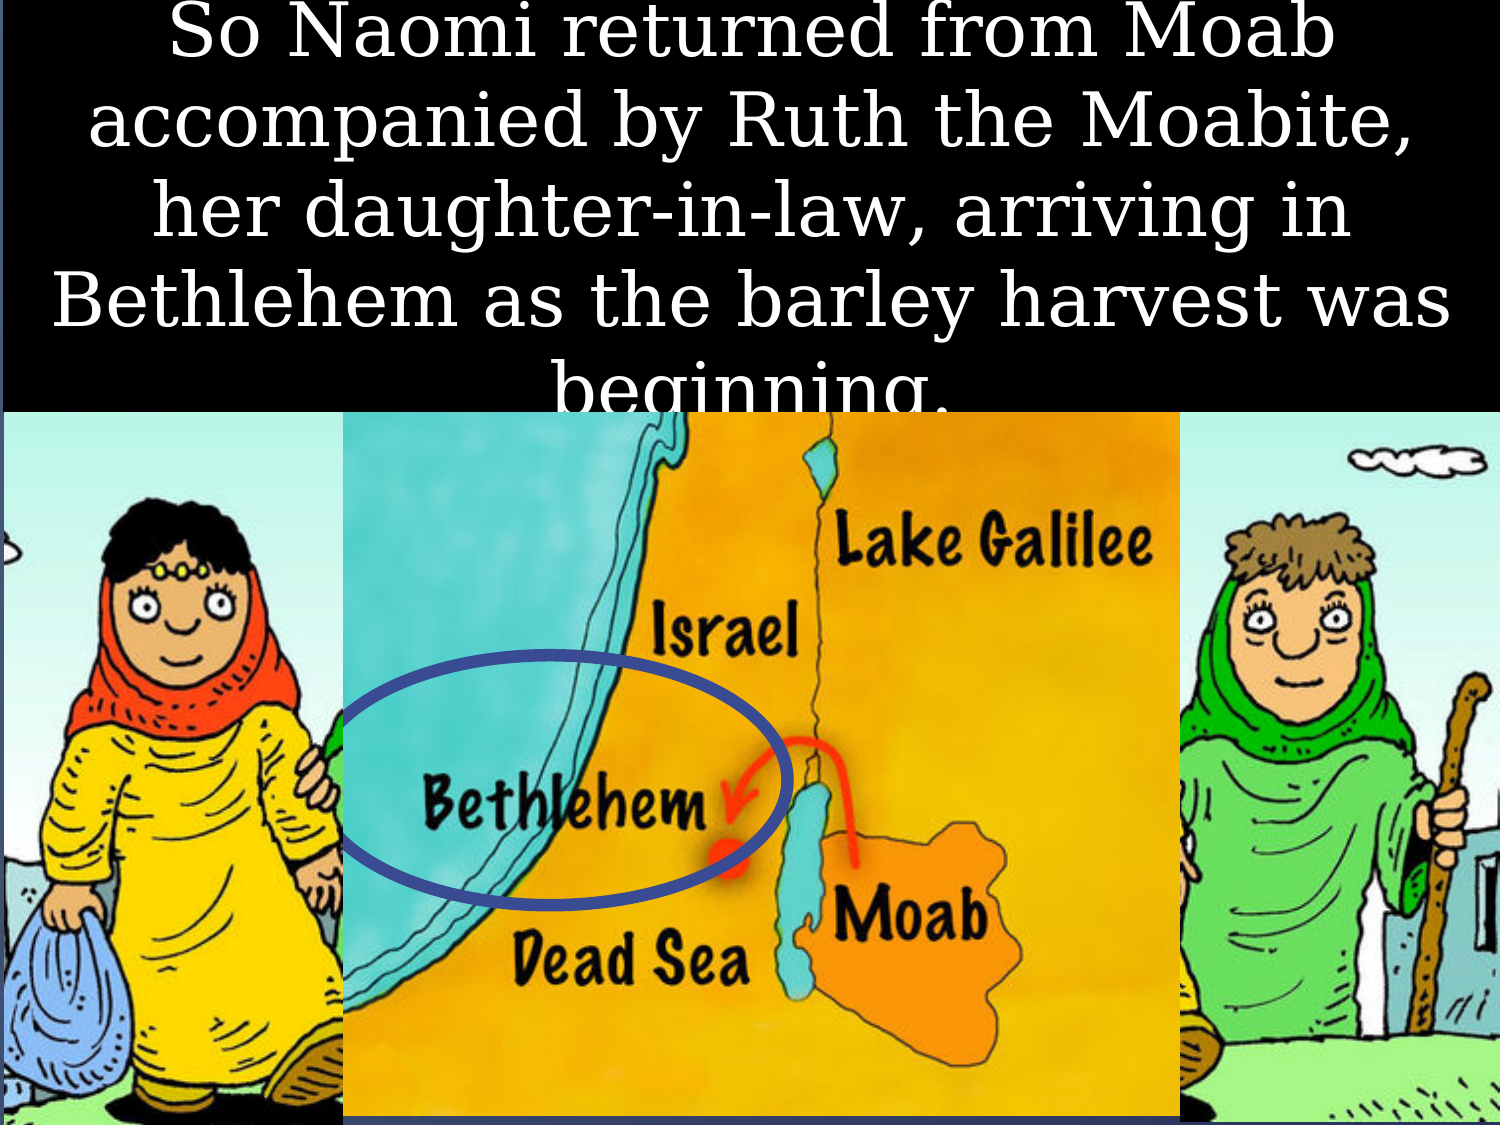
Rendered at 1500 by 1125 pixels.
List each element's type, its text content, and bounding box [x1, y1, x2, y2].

picture [4, 412, 1500, 1125]
text_box So Naomi returned from Moab accompanied by Ruth the Moabite, her daughter-in-law, arriving in Bethlehem as the barley harvest was beginning. [3, 0, 1500, 413]
